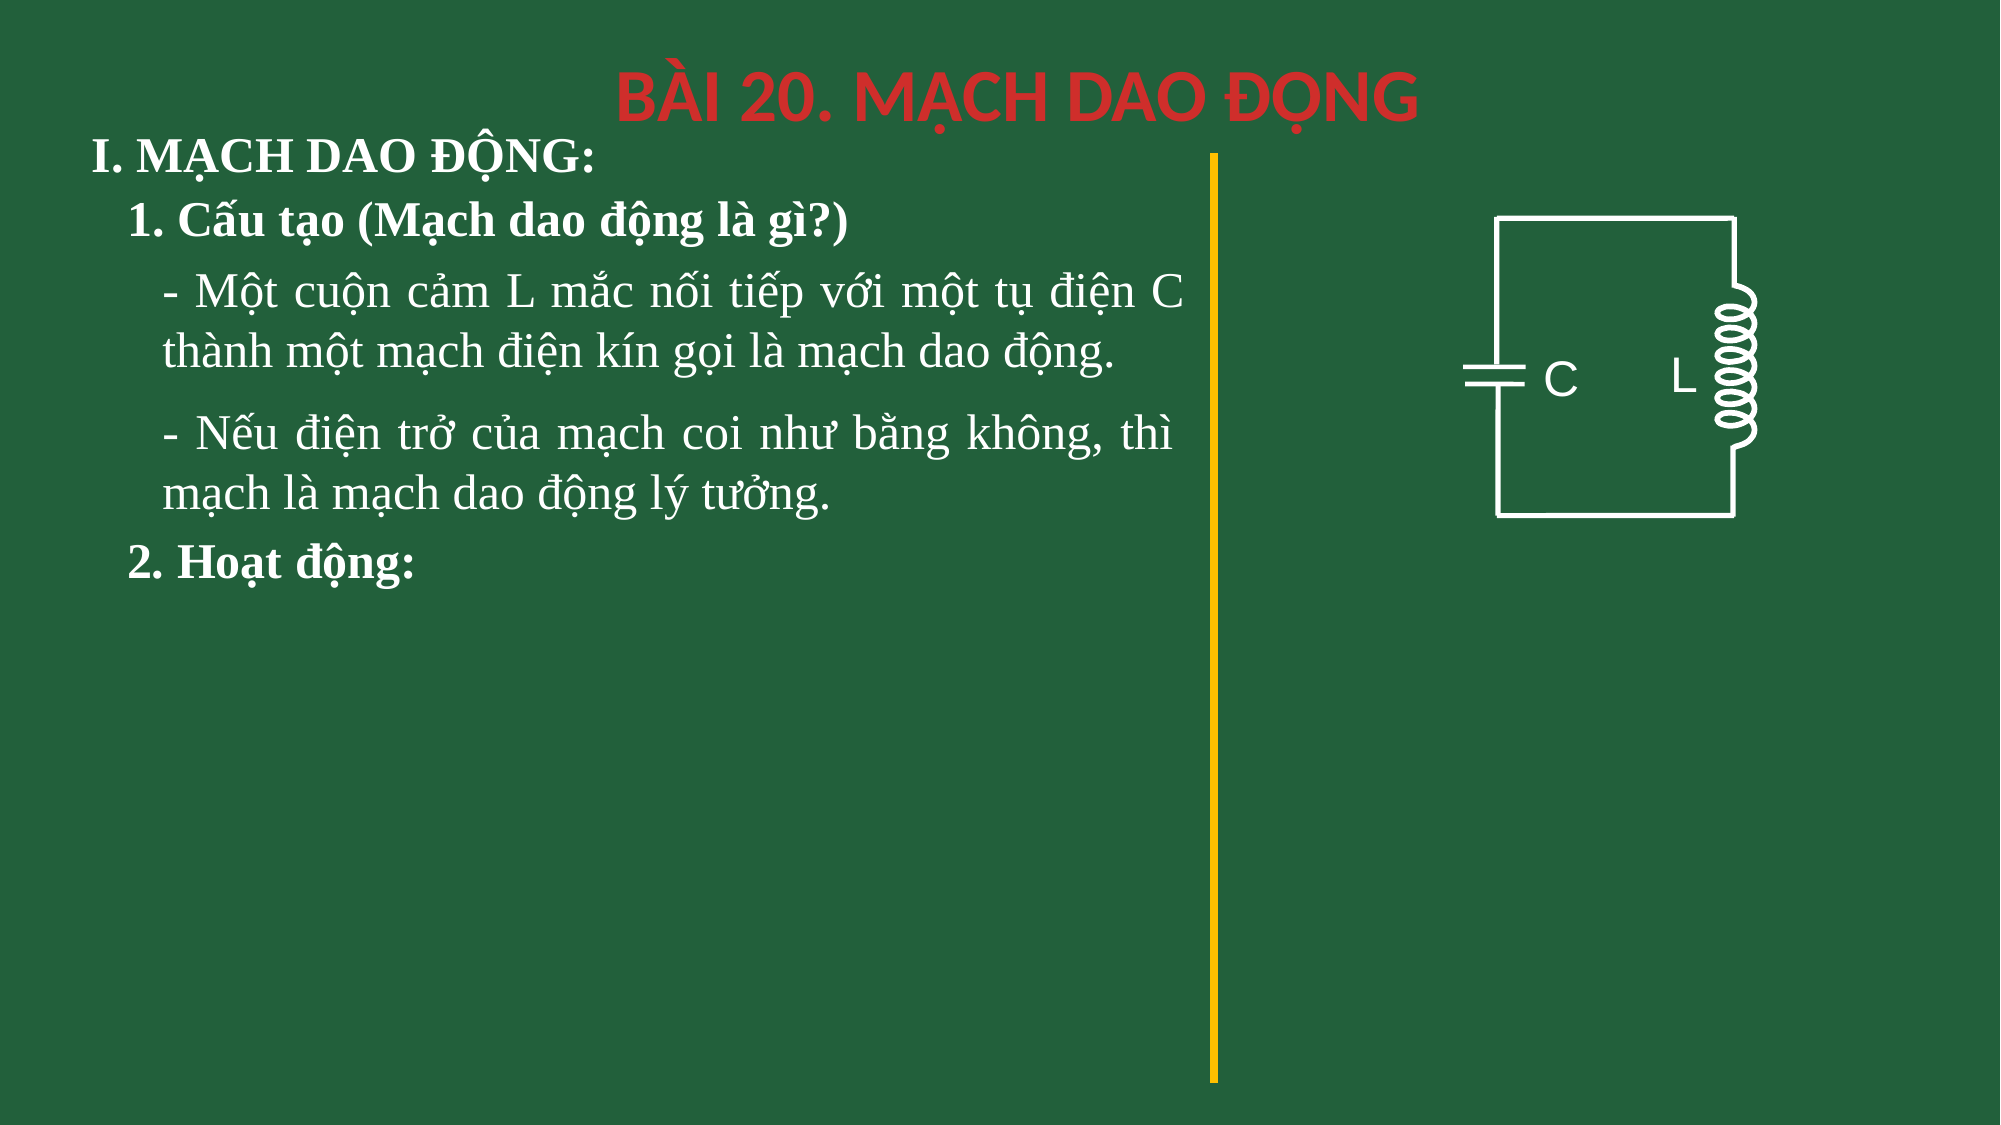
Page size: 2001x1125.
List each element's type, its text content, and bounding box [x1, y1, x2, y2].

text_box - Một cuộn cảm L mắc nối tiếp với một tụ điện C thành một mạch điện kín gọi là mạch dao động. [147, 249, 1200, 385]
text_box - Nếu điện trở của mạch coi như bằng không, thì mạch là mạch dao động lý tưởng. [147, 391, 1189, 527]
text_box 2. Hoạt động: [112, 521, 632, 597]
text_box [1462, 216, 1755, 517]
text_box BÀI 20. MẠCH DAO ĐỘNG [348, 38, 1688, 144]
text_box I. MẠCH DAO ĐỘNG: [76, 114, 668, 190]
text_box 1. Cấu tạo (Mạch dao động là gì?) [112, 178, 1017, 254]
